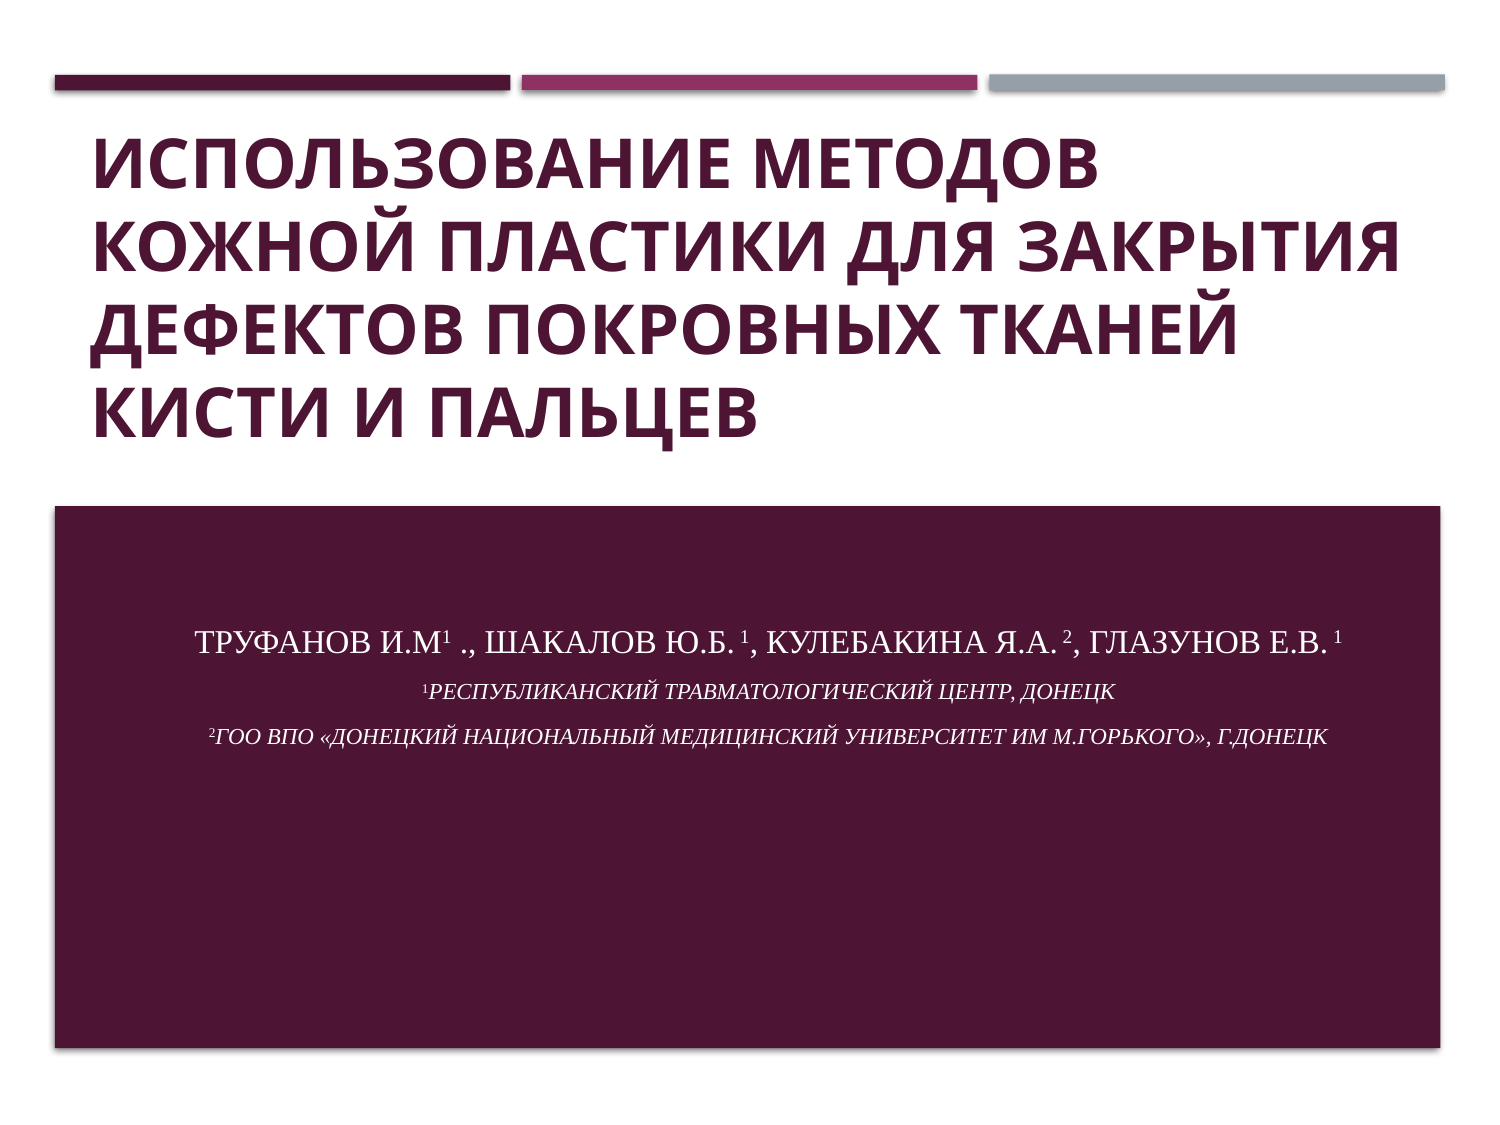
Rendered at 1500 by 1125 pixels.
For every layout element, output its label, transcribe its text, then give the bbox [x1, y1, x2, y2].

title Использование Методов кожной пластики для закрытия дефектов покровных тканей кисти и пальцев [75, 112, 1428, 463]
subtitle Труфанов И.М1 ., Шакалов Ю.Б. 1, Кулебакина Я.А. 2, Глазунов Е.В. 1 1Республиканский травматологический центр, Донецк 2ГОО ВПО «Донецкий национальный медицинский университет им М.Горького», г.Донецк [112, 612, 1425, 863]
